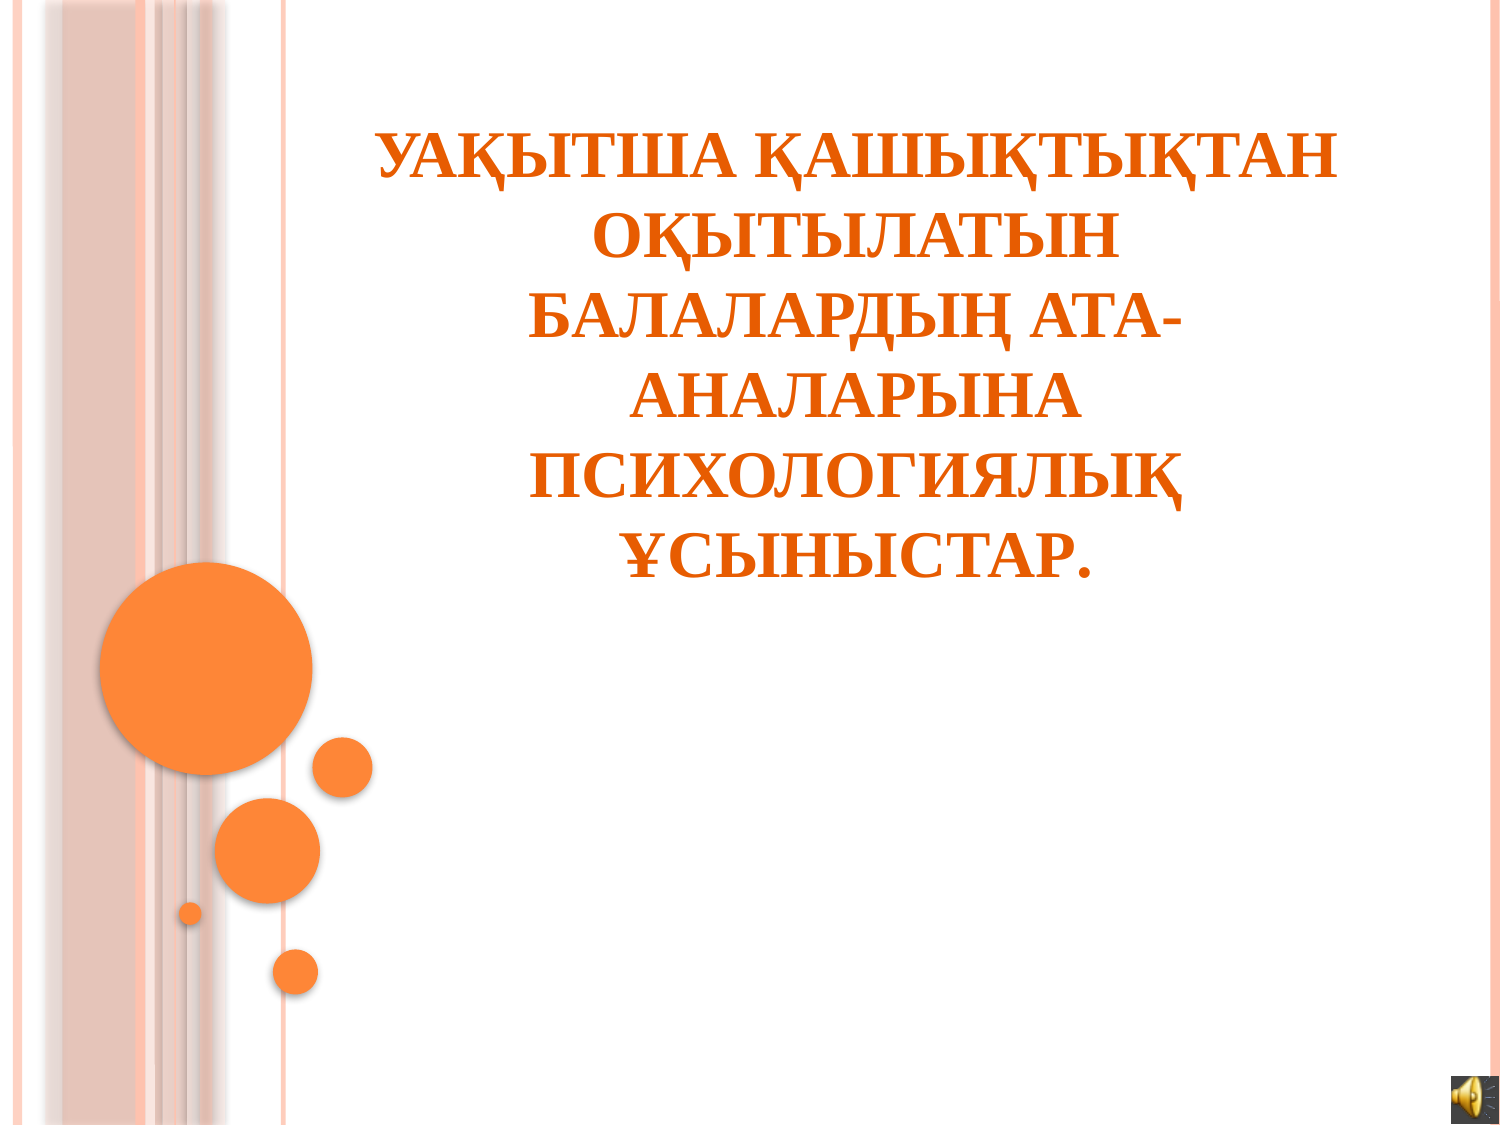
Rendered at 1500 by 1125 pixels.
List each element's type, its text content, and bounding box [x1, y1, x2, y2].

picture [1449, 1074, 1500, 1125]
title Уақытша қашықтықтан оқытылатын балалардың ата-аналарына психологиялық ұсыныстар. [350, 287, 1363, 599]
